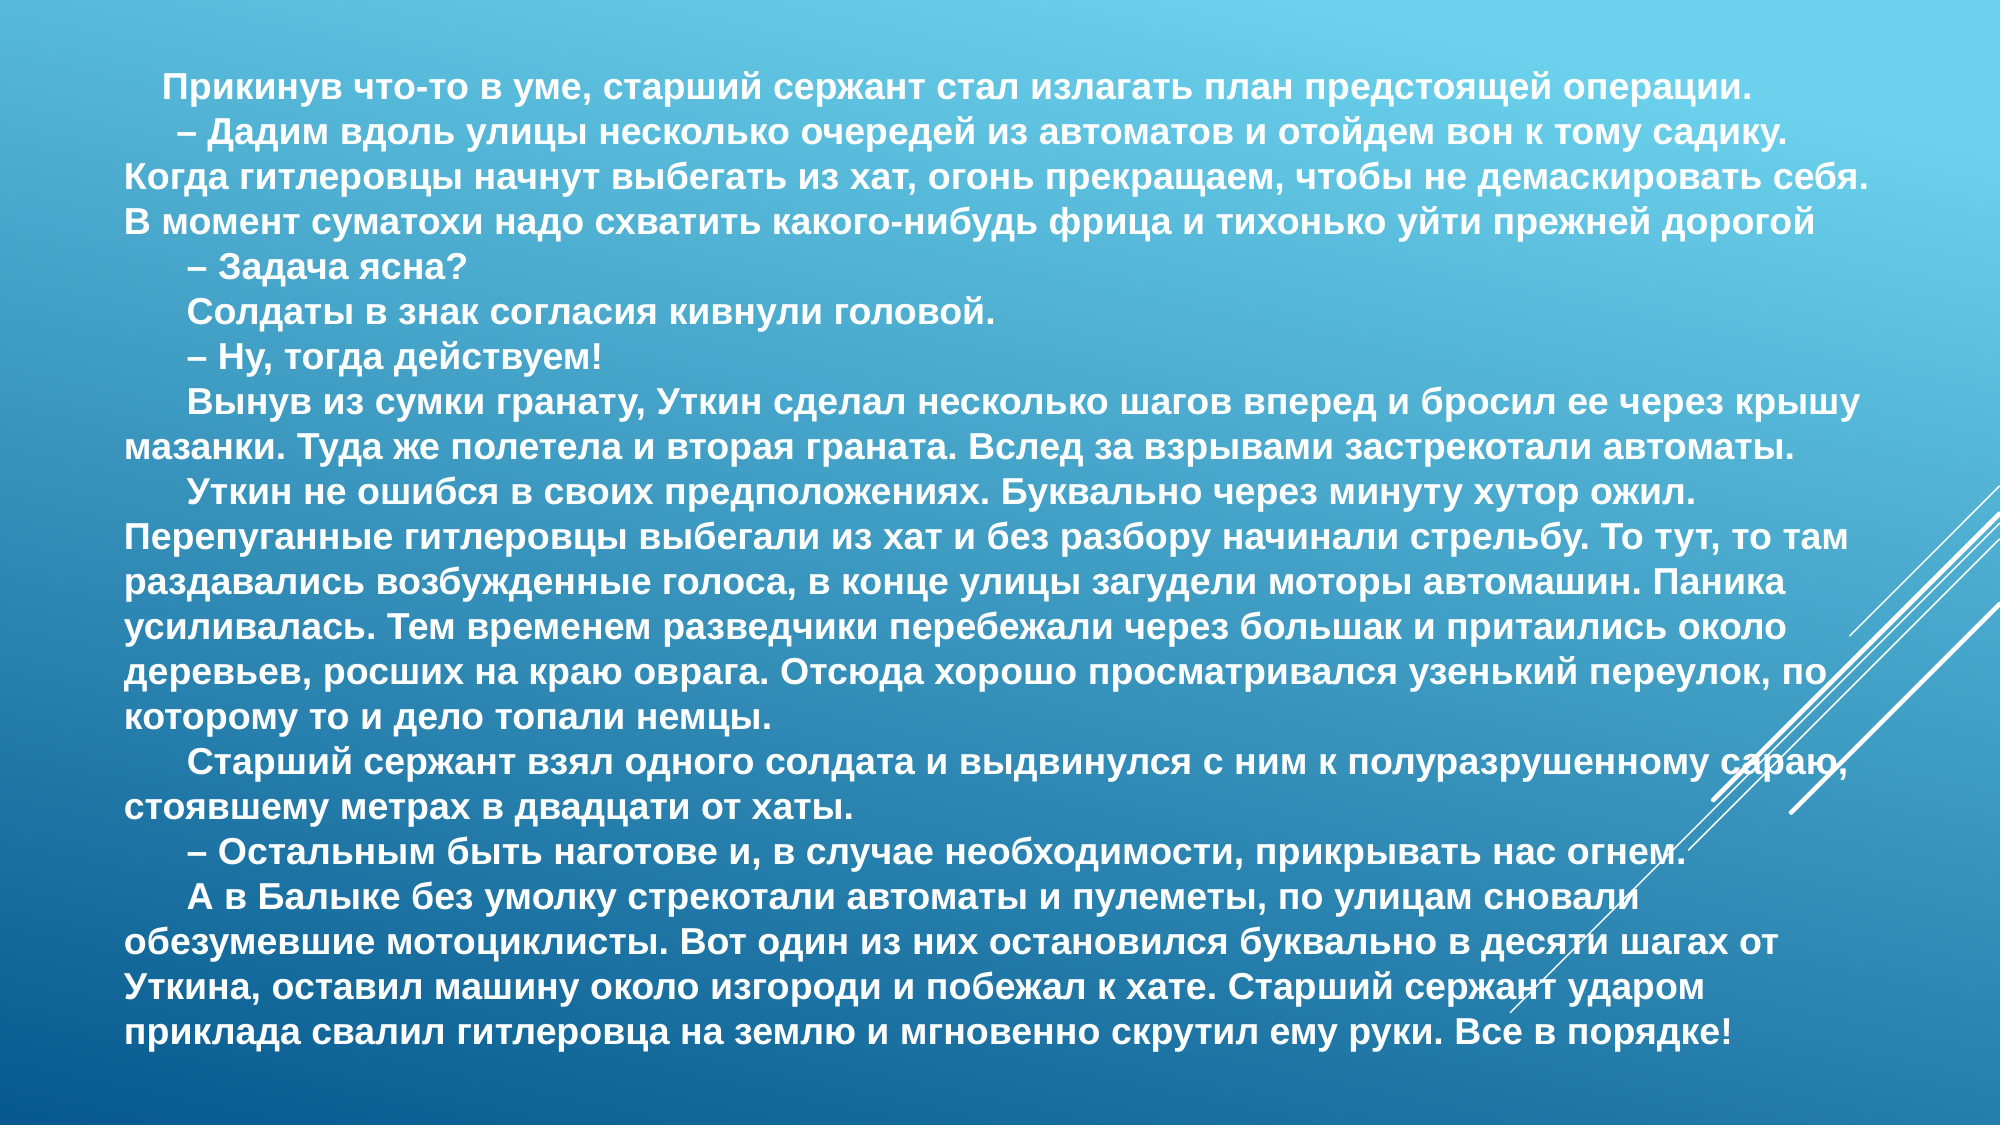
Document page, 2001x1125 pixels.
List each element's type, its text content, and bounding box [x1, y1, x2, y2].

text_box Прикинув что-то в уме, старший сержант стал излагать план предстоящей операции. – Дадим вдоль улицы несколько очередей из автоматов и отойдем вон к тому садику. Когда гитлеровцы начнут выбегать из хат, огонь прекращаем, чтобы не демаскировать себя. В момент суматохи надо схватить какого-нибудь фрица и тихонько уйти прежней дорогой – Задача ясна? Солдаты в знак согласия кивнули головой. – Ну, тогда действуем! Вынув из сумки гранату, Уткин сделал несколько шагов вперед и бросил ее через крышу мазанки. Туда же полетела и вторая граната. Вслед за взрывами застрекотали автоматы. Уткин не ошибся в своих предположениях. Буквально через минуту хутор ожил. Перепуганные гитлеровцы выбегали из хат и без разбору начинали стрельбу. То тут, то там раздавались возбужденные голоса, в конце улицы загудели моторы автомашин. Паника усиливалась. Тем временем разведчики перебежали через большак и притаились около деревьев, росших на краю оврага. Отсюда хорошо просматривался узенький переулок, по которому то и дело топали немцы. Старший сержант взял одного солдата и выдвинулся с ним к полуразрушенному сараю, стоявшему метрах в двадцати от хаты. – Остальным быть наготове и, в случае необходимости, прикрывать нас огнем. А в Балыке без умолку стрекотали автоматы и пулеметы, по улицам сновали обезумевшие мотоциклисты. Вот один из них остановился буквально в десяти шагах от Уткина, оставил машину около изгороди и побежал к хате. Старший сержант ударом приклада свалил гитлеровца на землю и мгновенно скрутил ему руки. Все в порядке! [109, 55, 1891, 1125]
